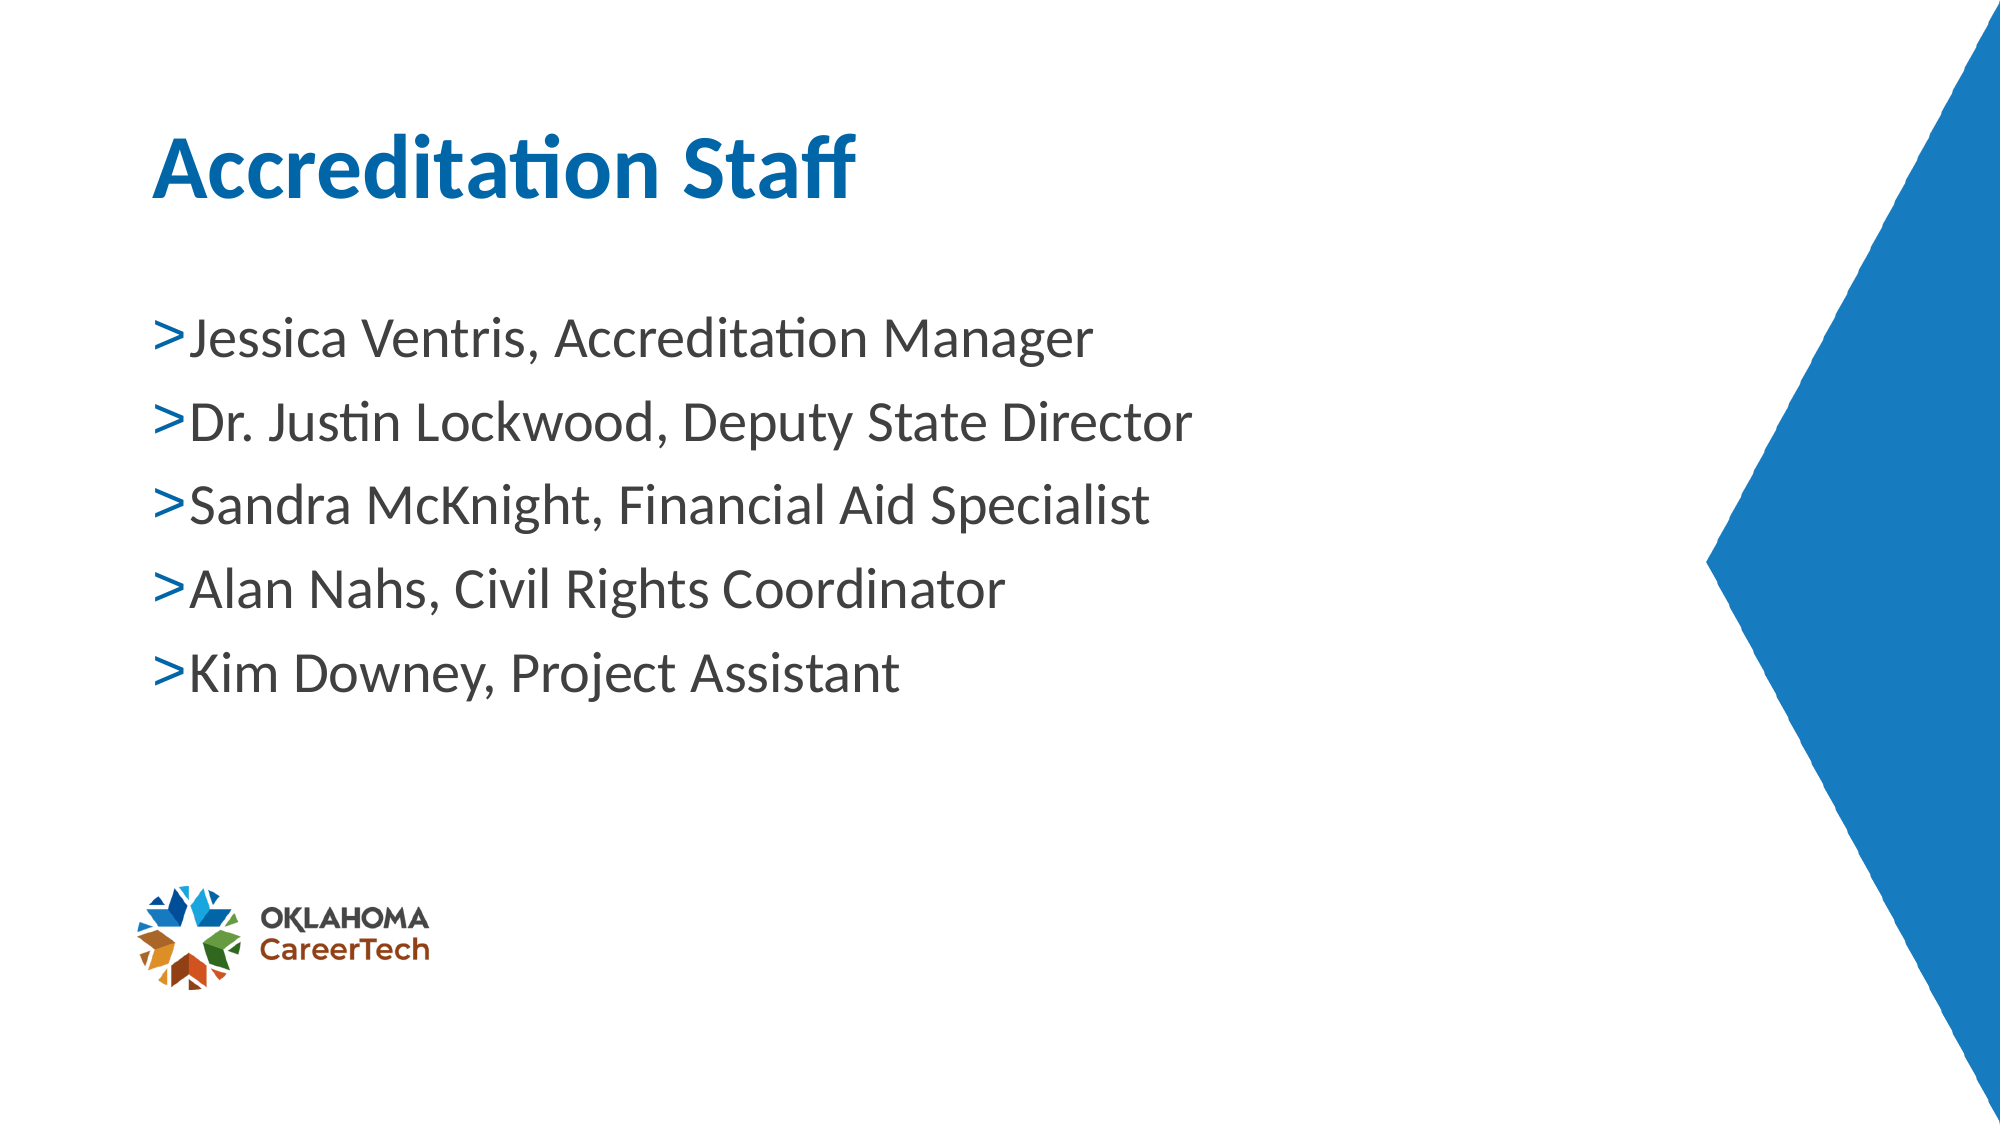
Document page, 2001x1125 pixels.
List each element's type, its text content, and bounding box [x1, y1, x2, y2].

list Jessica Ventris, Accreditation Manager Dr. Justin Lockwood, Deputy State Director Sandra McKnight, Financial Aid Specialist Alan Nahs, Civil Rights Coordinator Kim Downey, Project Assistant [137, 299, 1863, 1014]
picture [1706, 0, 2000, 1125]
title Accreditation Staff [137, 59, 1863, 278]
